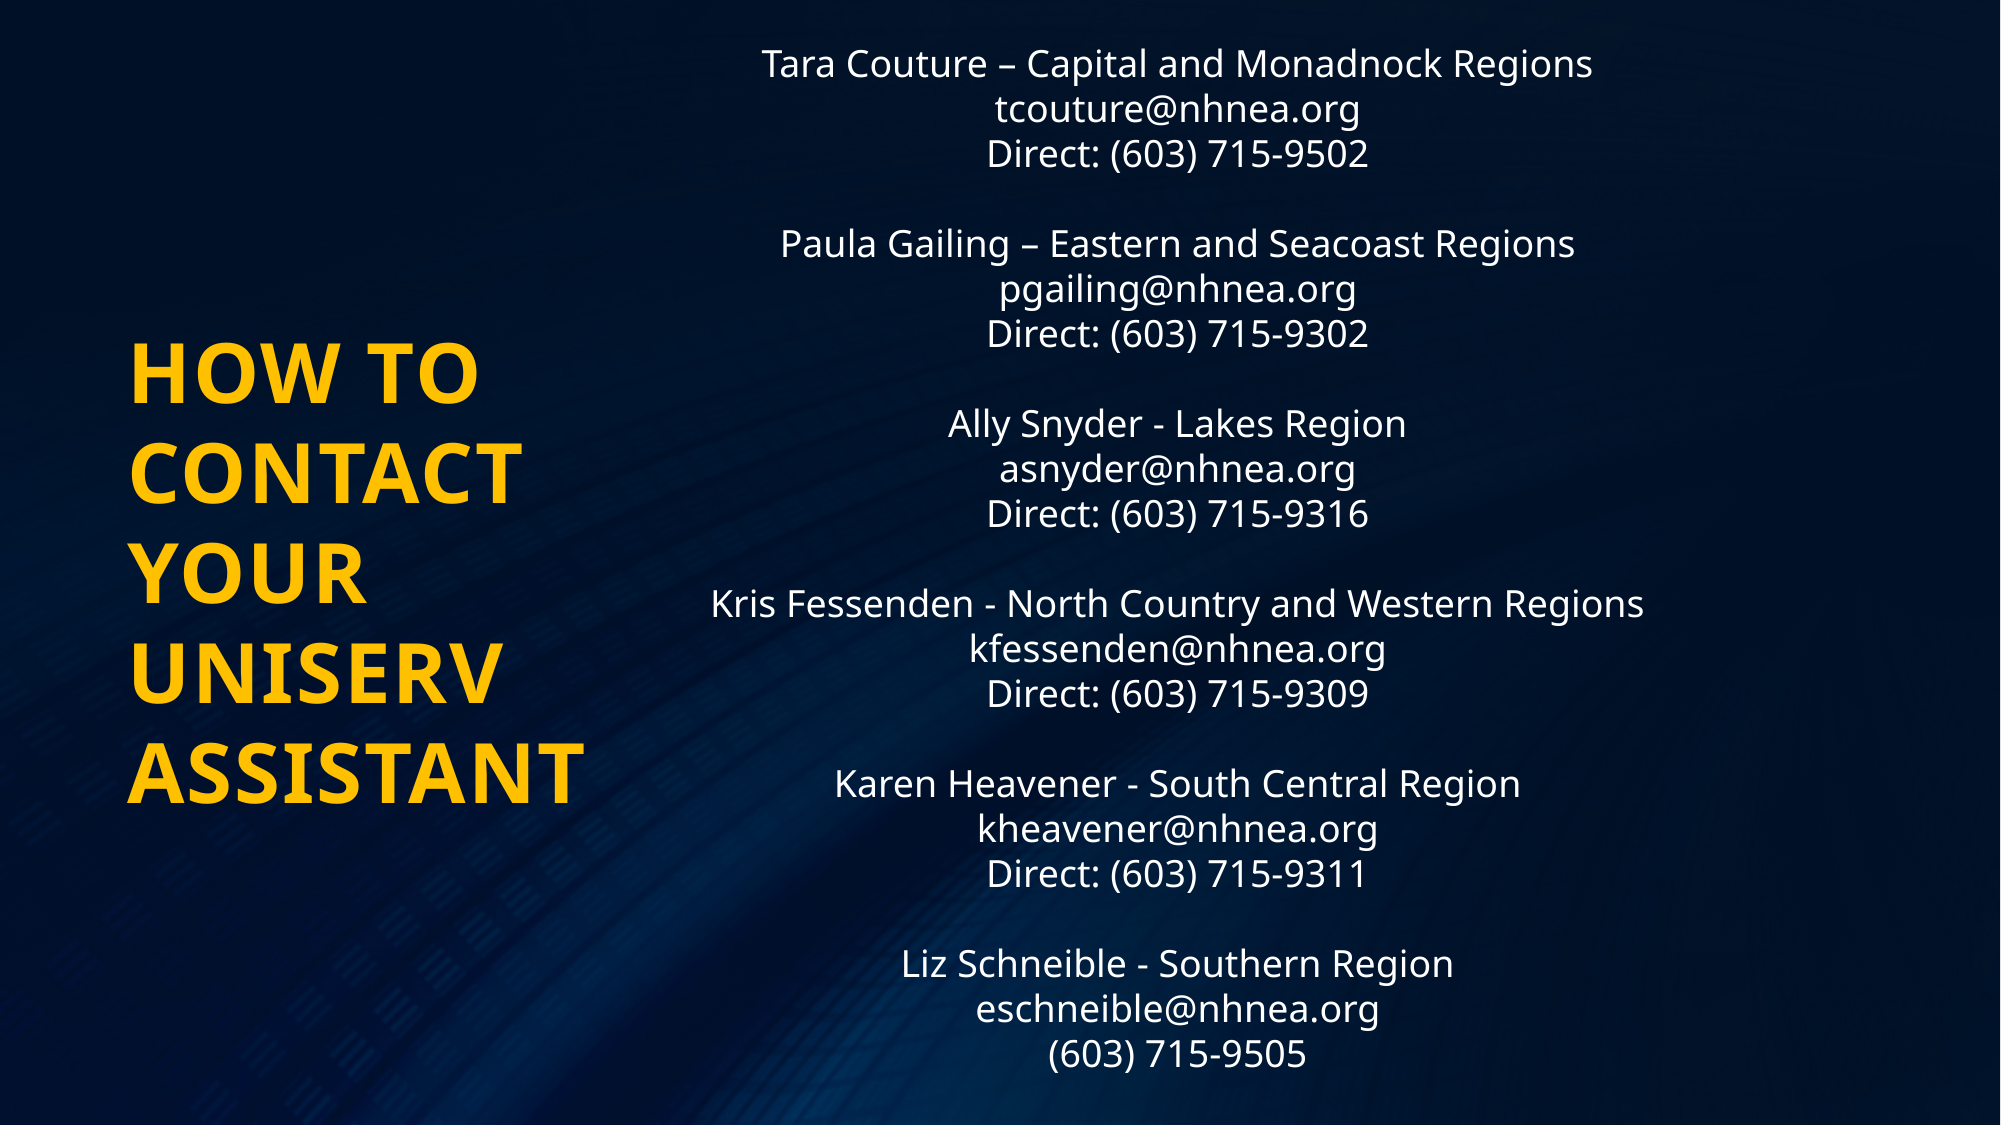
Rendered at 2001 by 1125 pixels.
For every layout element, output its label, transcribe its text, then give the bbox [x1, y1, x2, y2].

text_box HOW TO CONTACT YOUR UNISERV ASSISTANT [112, 312, 675, 828]
text_box Tara Couture – Capital and Monadnock Regions tcouture@nhnea.org Direct: (603) 715-9502 Paula Gailing – Eastern and Seacoast Regions pgailing@nhnea.org Direct: (603) 715-9302 Ally Snyder - Lakes Region asnyder@nhnea.org Direct: (603) 715-9316 Kris Fessenden - North Country and Western Regions kfessenden@nhnea.org Direct: (603) 715-9309 Karen Heavener - South Central Region kheavener@nhnea.org Direct: (603) 715-9311 Liz Schneible - Southern Region eschneible@nhnea.org (603) 715-9505 [675, 32, 1681, 1083]
picture [0, 0, 2001, 1125]
